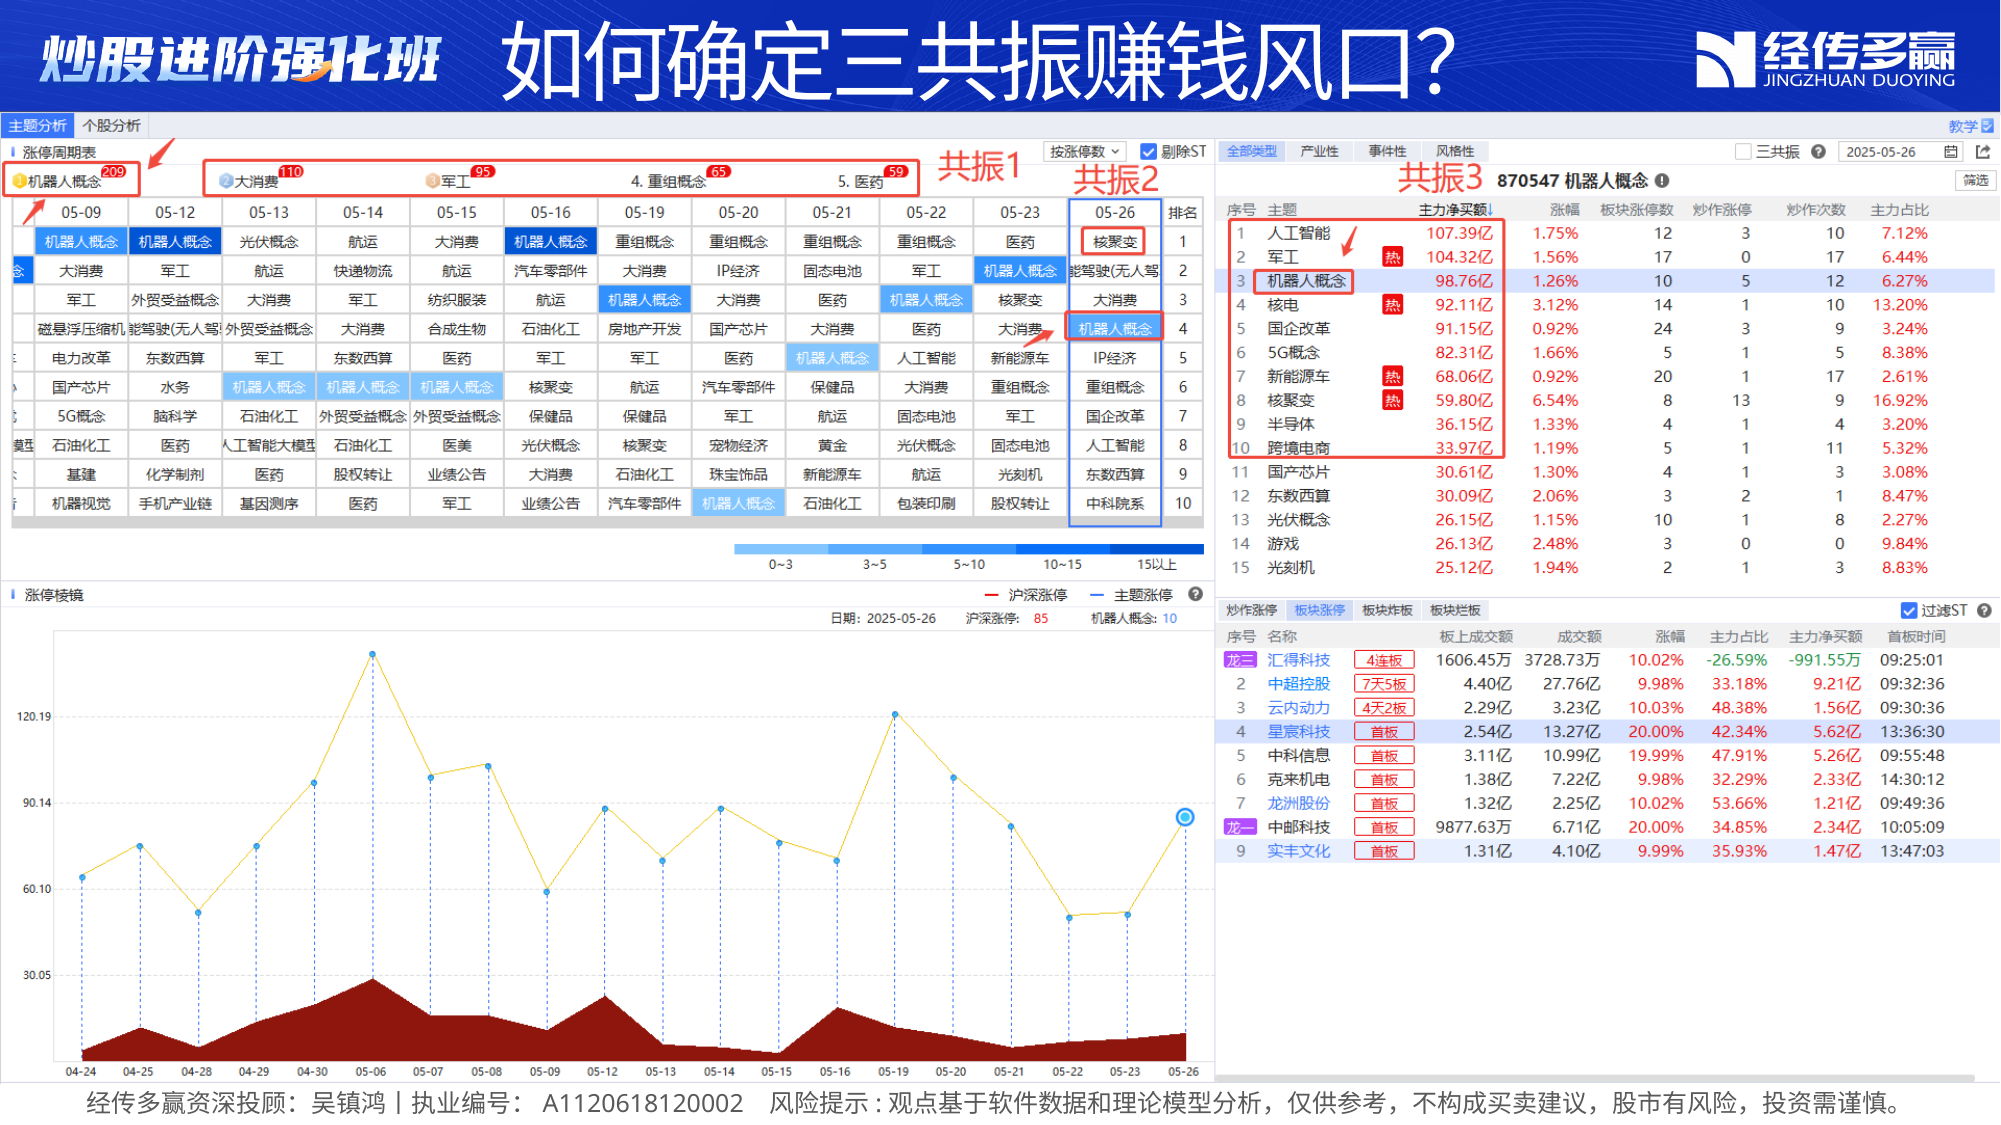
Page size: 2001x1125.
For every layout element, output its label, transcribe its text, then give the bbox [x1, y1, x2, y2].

picture [0, 0, 2001, 1125]
text_box 如何确定三共振赚钱风口？ [0, 0, 2000, 111]
